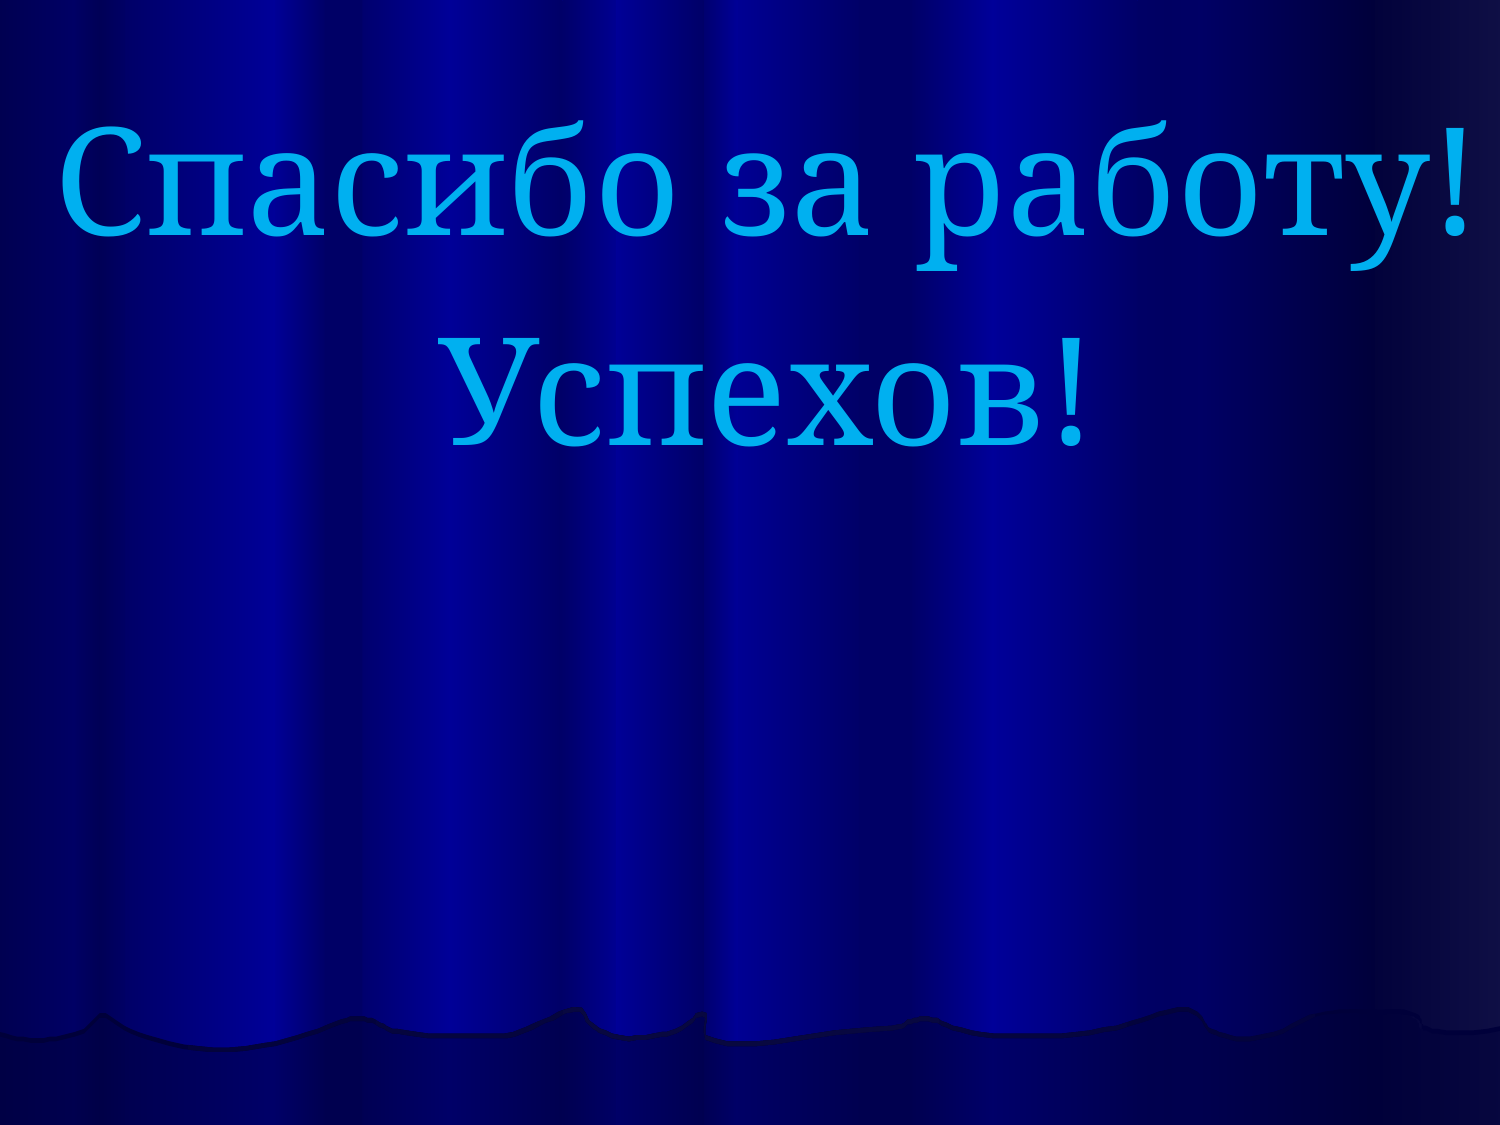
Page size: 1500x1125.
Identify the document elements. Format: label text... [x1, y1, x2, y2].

list Спасибо за работу! Успехов! [34, 77, 1500, 1001]
